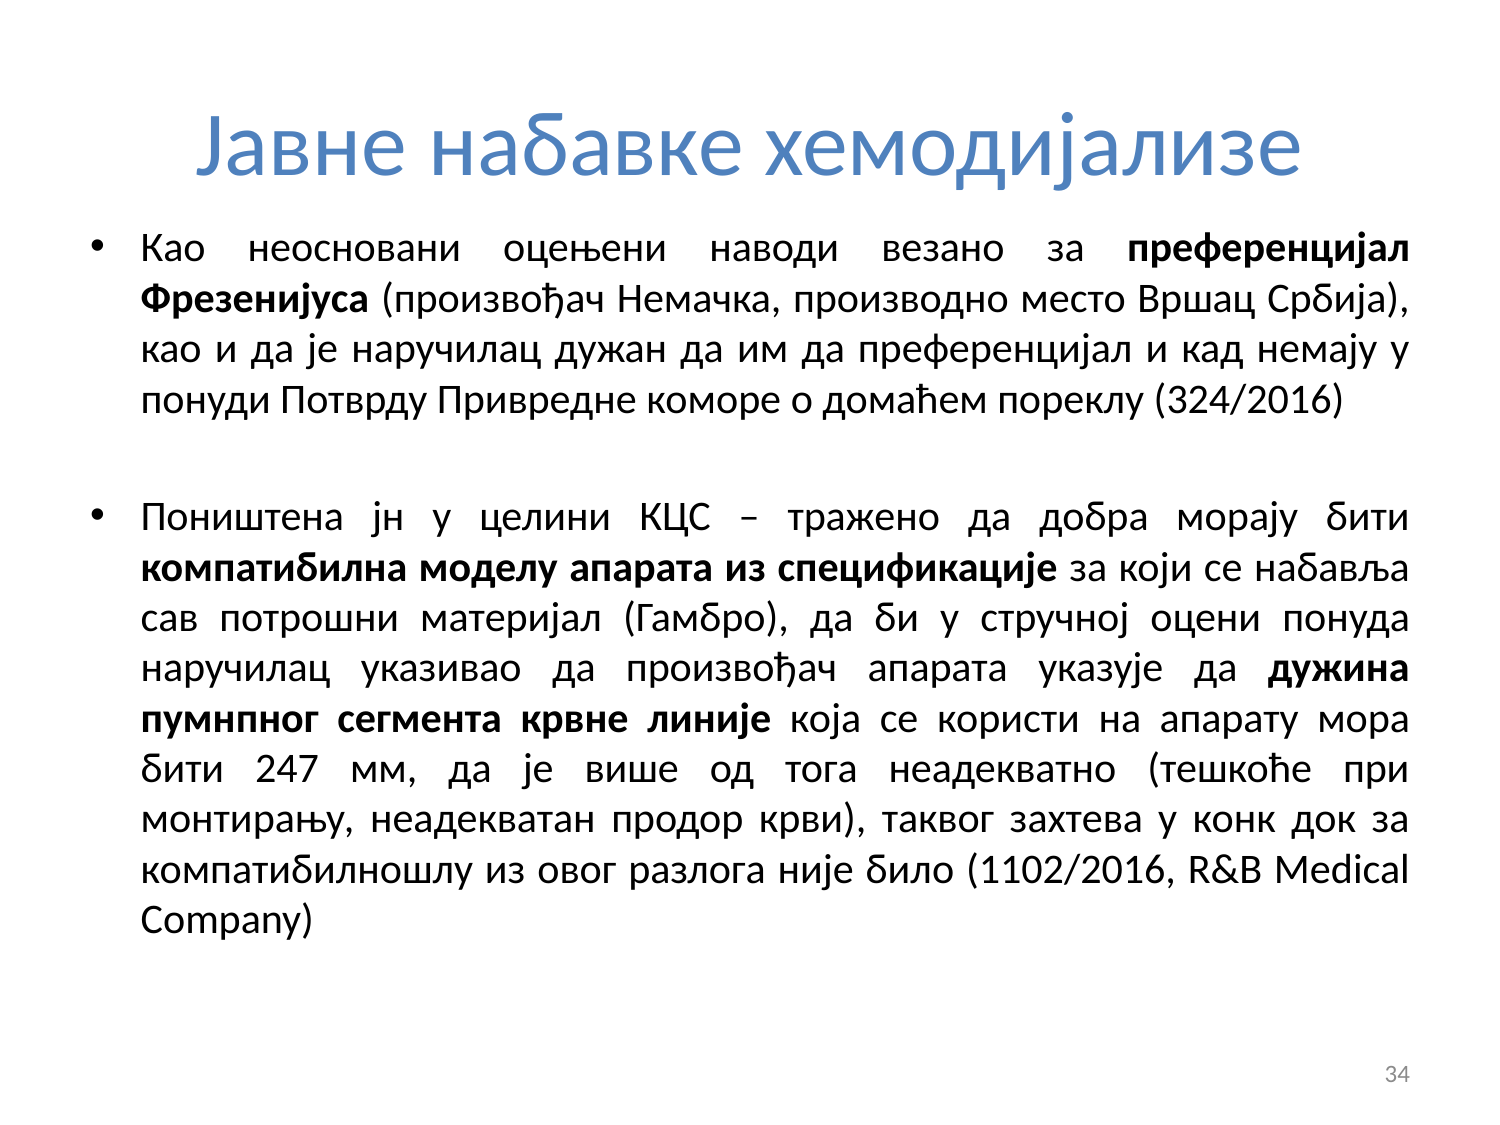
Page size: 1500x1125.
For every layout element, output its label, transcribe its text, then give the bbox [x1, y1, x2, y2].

slide_number 34 [1074, 1042, 1425, 1103]
list Као неосновани оцењени наводи везано за преференцијал Фрезенијуса (произвођач Немачка, производно место Вршац Србија), као и да је наручилац дужан да им да преференцијал и кад немају у понуди Потврду Привредне коморе о домаћем пореклу (324/2016) Поништена јн у целини КЦС – тражено да добра морају бити компатибилна моделу апарата из спецификације за који се набавља сав потрошни материјал (Гамбро), да би у стручној оцени понуда наручилац указивао да произвођач апарата указује да дужина пумнпног сегмента крвне линије која се користи на апарату мора бити 247 мм, да је више од тога неадекватно (тешкоће при монтирању, неадекватан продор крви), таквог захтева у конк док за компатибилношлу из овог разлога није било (1102/2016, R&B Medical Company) [75, 212, 1425, 1005]
title Јавне набавке хемодијализе [75, 45, 1425, 212]
